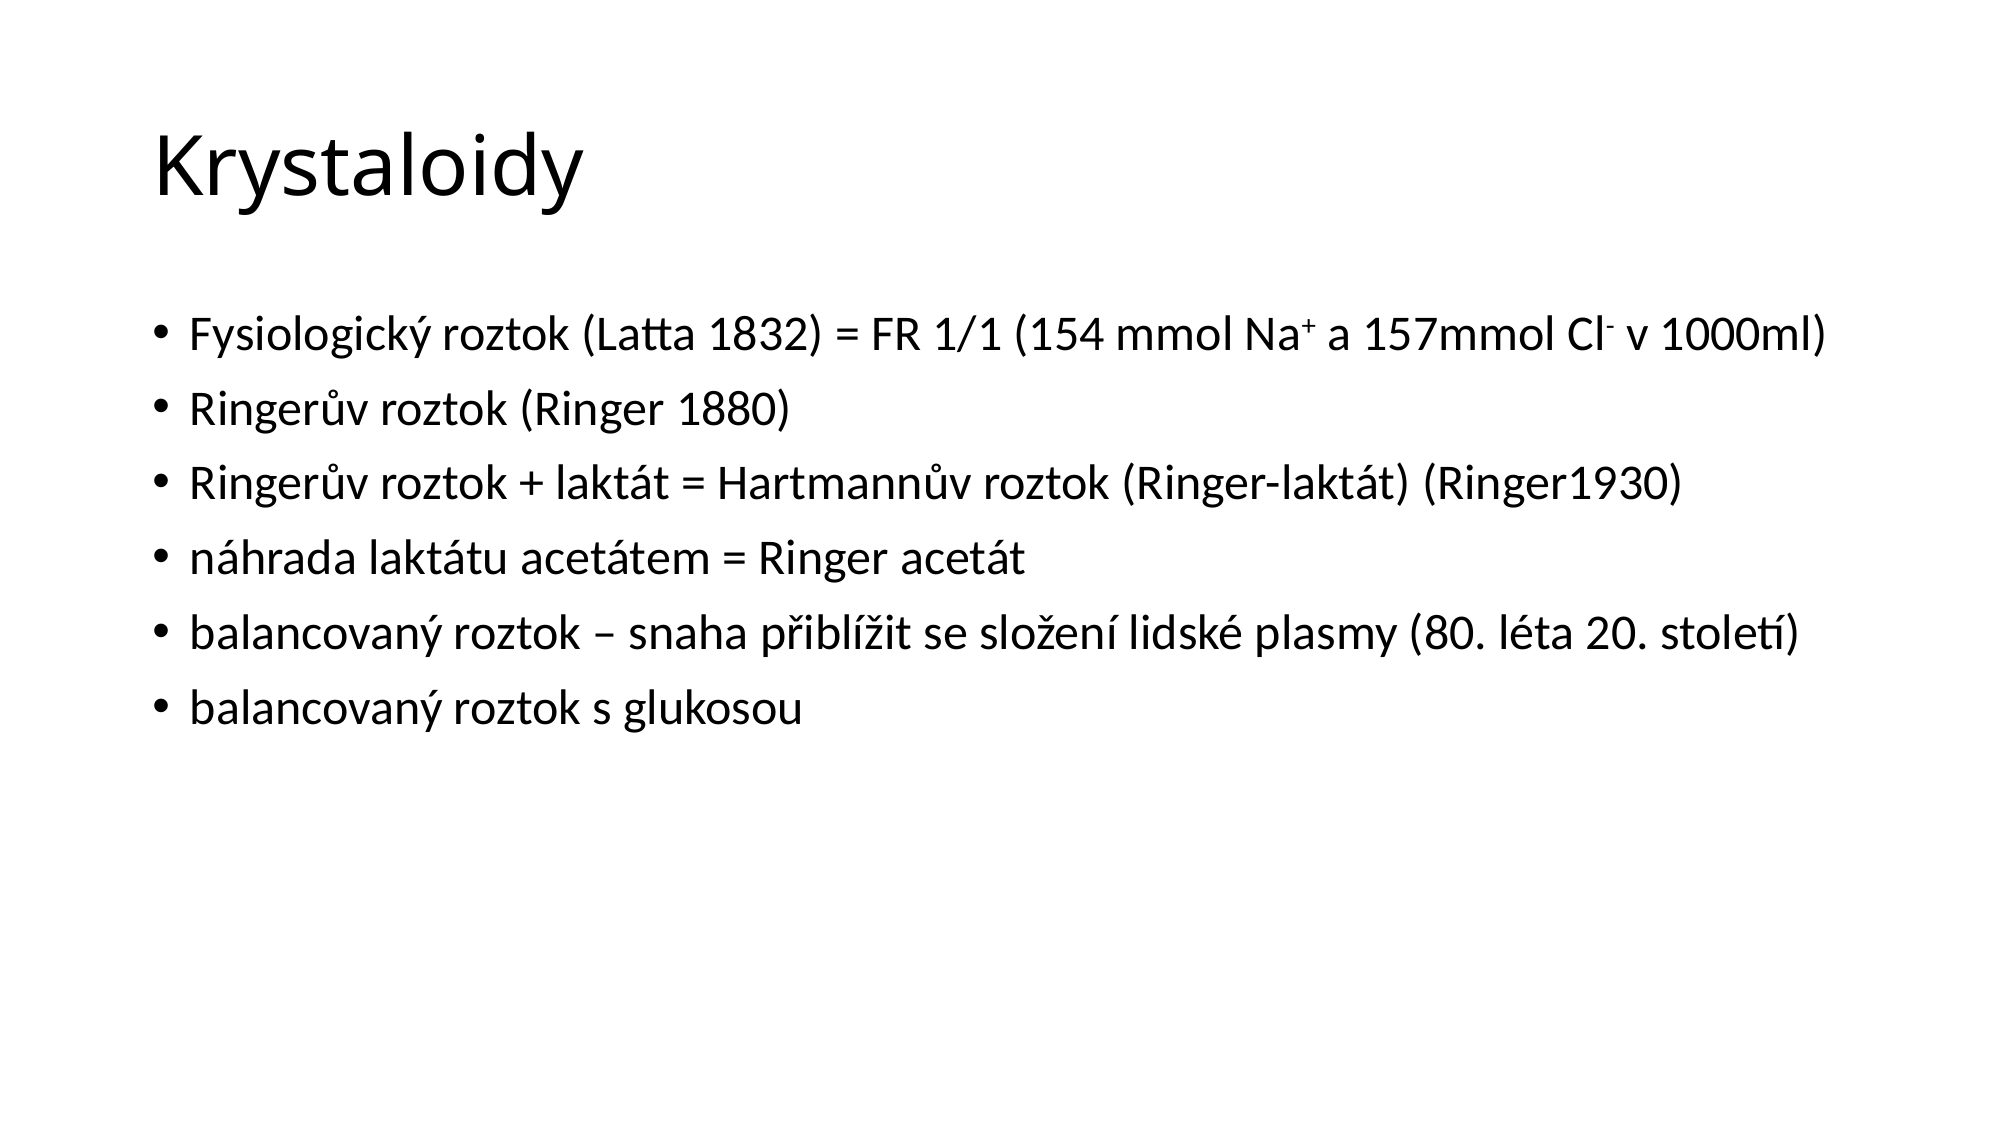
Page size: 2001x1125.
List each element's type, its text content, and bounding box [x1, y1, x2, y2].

title Krystaloidy [137, 59, 1863, 278]
list Fysiologický roztok (Latta 1832) = FR 1/1 (154 mmol Na+ a 157mmol Cl- v 1000ml) Ringerův roztok (Ringer 1880) Ringerův roztok + laktát = Hartmannův roztok (Ringer-laktát) (Ringer1930) náhrada laktátu acetátem = Ringer acetát balancovaný roztok – snaha přiblížit se složení lidské plasmy (80. léta 20. století) balancovaný roztok s glukosou [137, 299, 1875, 758]
